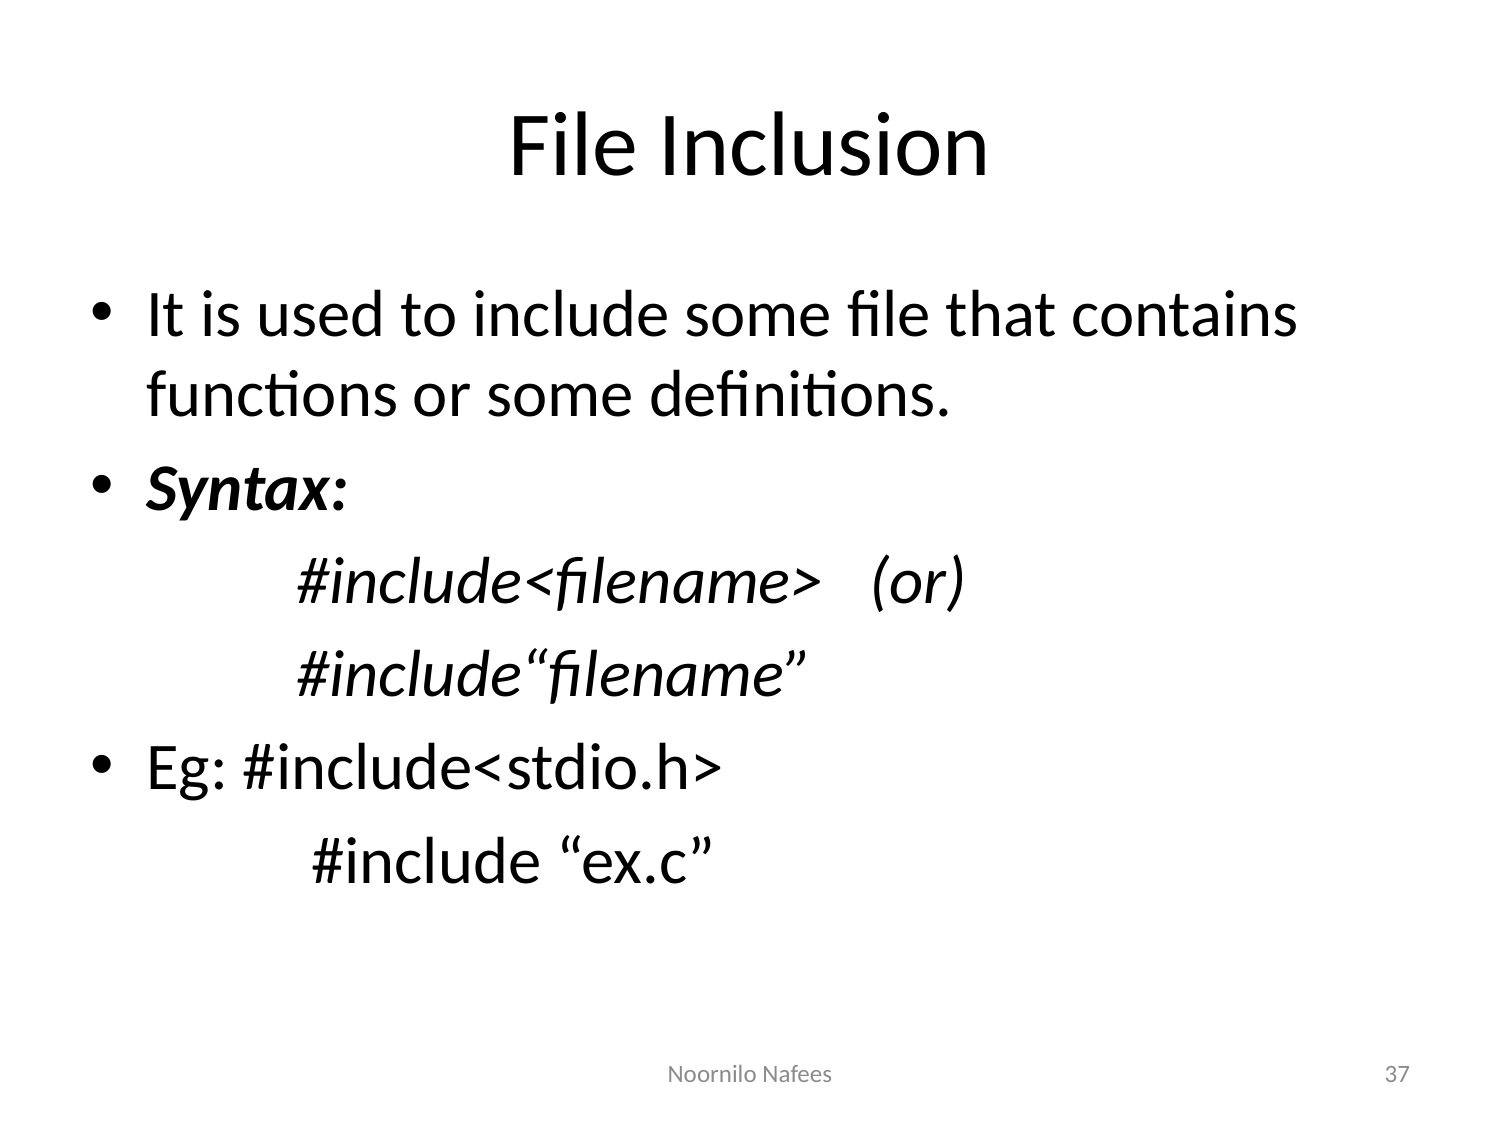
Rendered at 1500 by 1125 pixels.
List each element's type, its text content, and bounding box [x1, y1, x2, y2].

list It is used to include some file that contains functions or some definitions. Syntax: #include<filename> (or) #include“filename” Eg: #include<stdio.h> #include “ex.c” [75, 262, 1425, 1005]
title File Inclusion [75, 45, 1425, 233]
footer Noornilo Nafees [512, 1042, 988, 1103]
slide_number 37 [1074, 1042, 1425, 1103]
